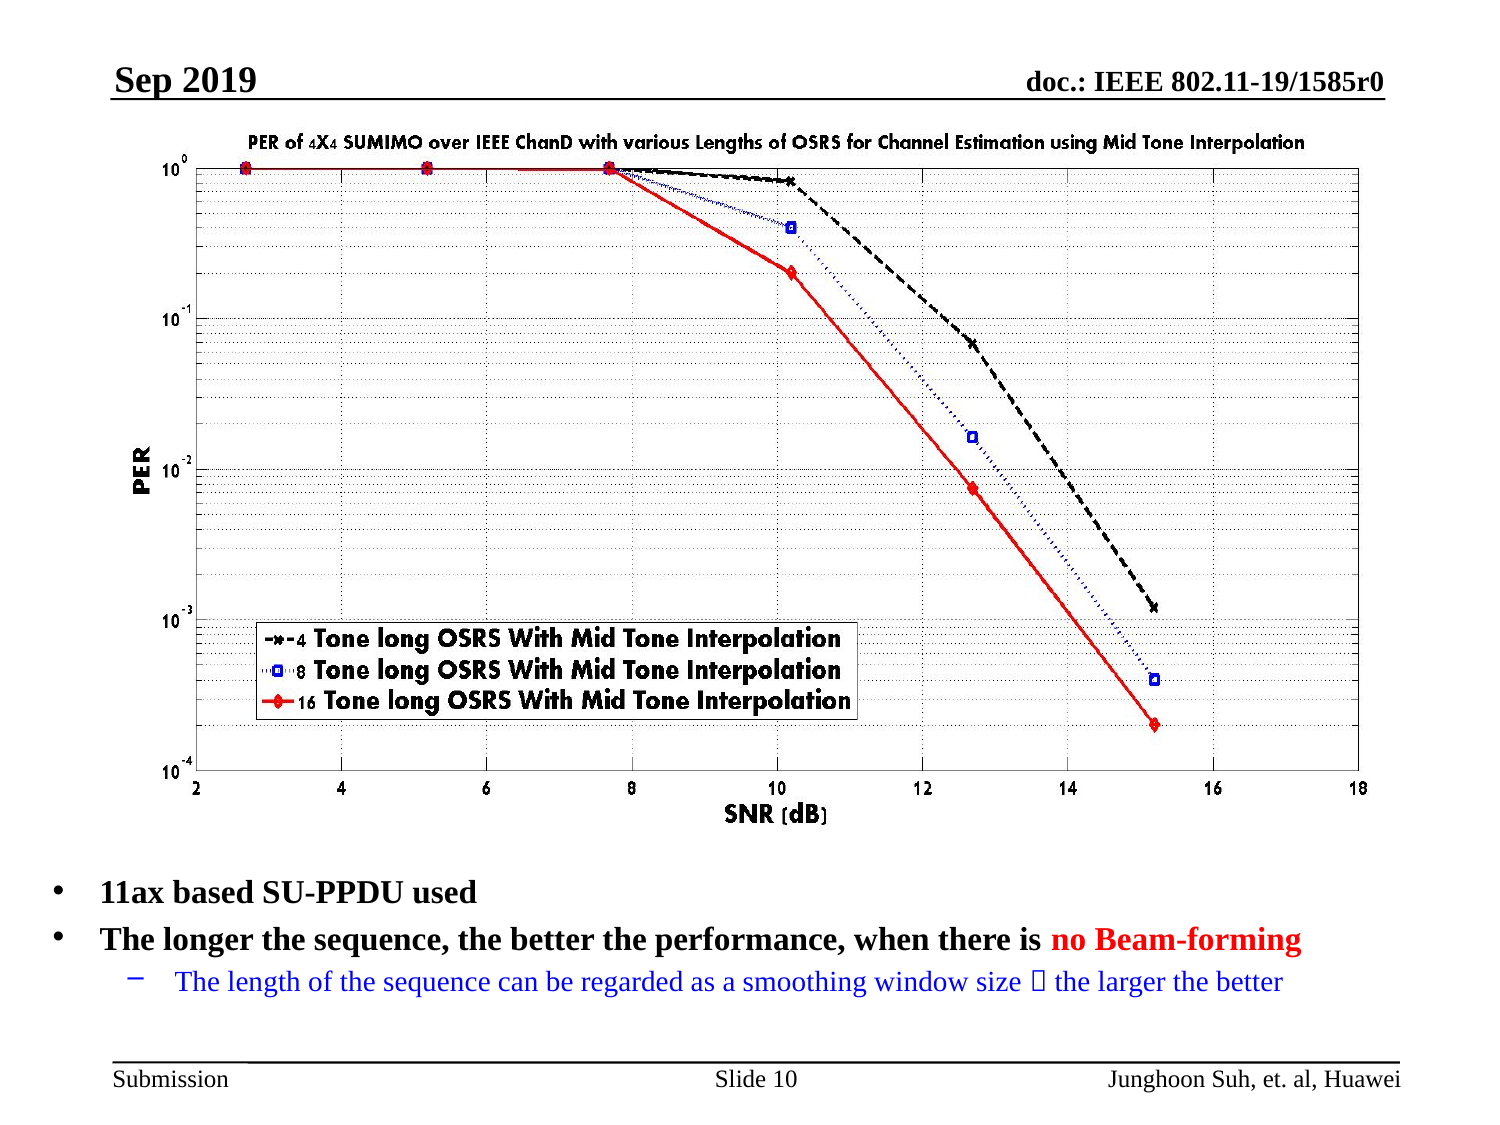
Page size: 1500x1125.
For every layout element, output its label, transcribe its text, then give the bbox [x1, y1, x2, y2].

picture [0, 111, 1500, 851]
footer Junghoon Suh, et. al, Huawei [1104, 1061, 1402, 1093]
list 11ax based SU-PPDU used The longer the sequence, the better the performance, when there is no Beam-forming The length of the sequence can be regarded as a smoothing window size  the larger the better [37, 862, 1463, 1050]
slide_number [114, 54, 265, 101]
slide_number Slide 10 [712, 1061, 800, 1093]
